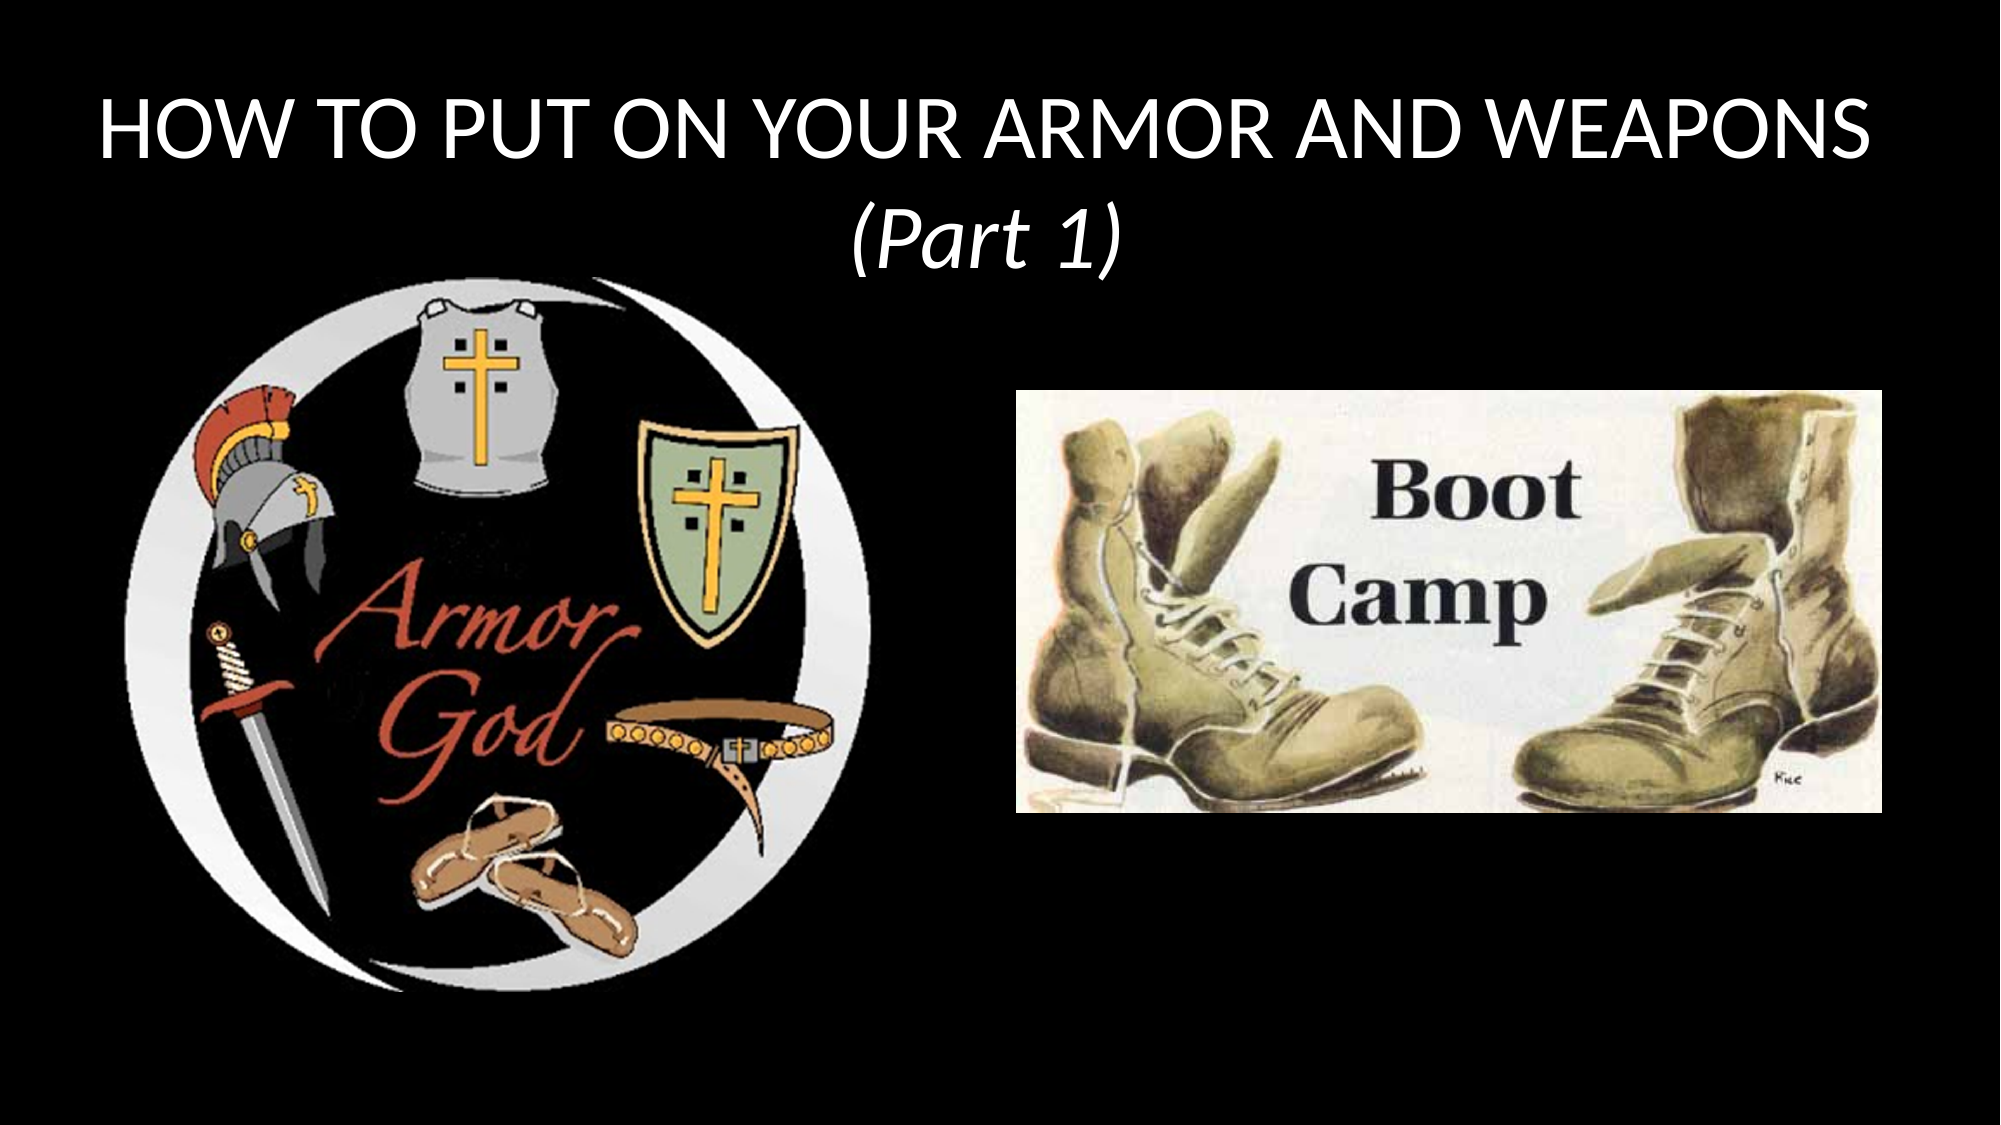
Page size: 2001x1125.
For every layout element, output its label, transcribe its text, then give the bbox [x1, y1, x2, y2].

picture [1016, 390, 1882, 813]
picture [21, 277, 976, 992]
text_box HOW TO PUT ON YOUR ARMOR AND WEAPONS (Part 1) [0, 59, 1987, 294]
